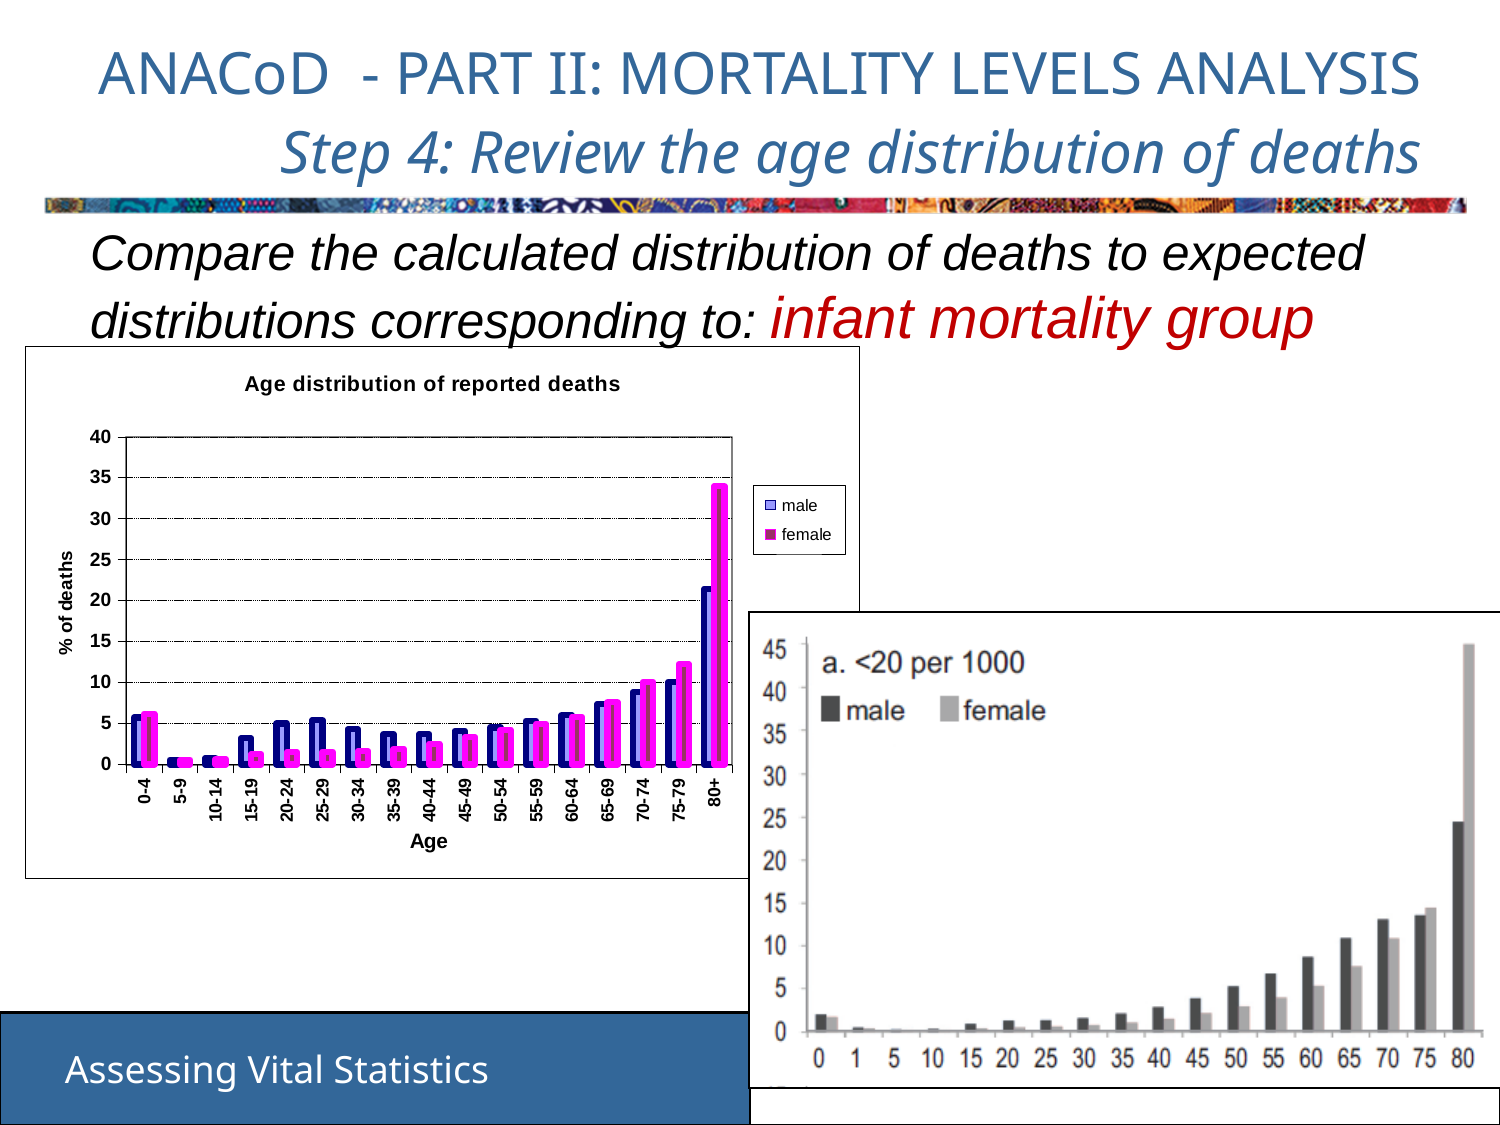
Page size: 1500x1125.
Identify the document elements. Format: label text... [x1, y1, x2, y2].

list Compare the calculated distribution of deaths to expected distributions corresponding to: infant mortality group [75, 212, 1455, 610]
picture [749, 612, 1500, 1088]
title ANACoD - PART II: MORTALITY LEVELS ANALYSIS Step 4: Review the age distribution of deaths [62, 37, 1438, 175]
picture [160, 204, 169, 212]
picture [37, 187, 1481, 219]
picture [1, 1014, 749, 1124]
chart [24, 345, 860, 880]
